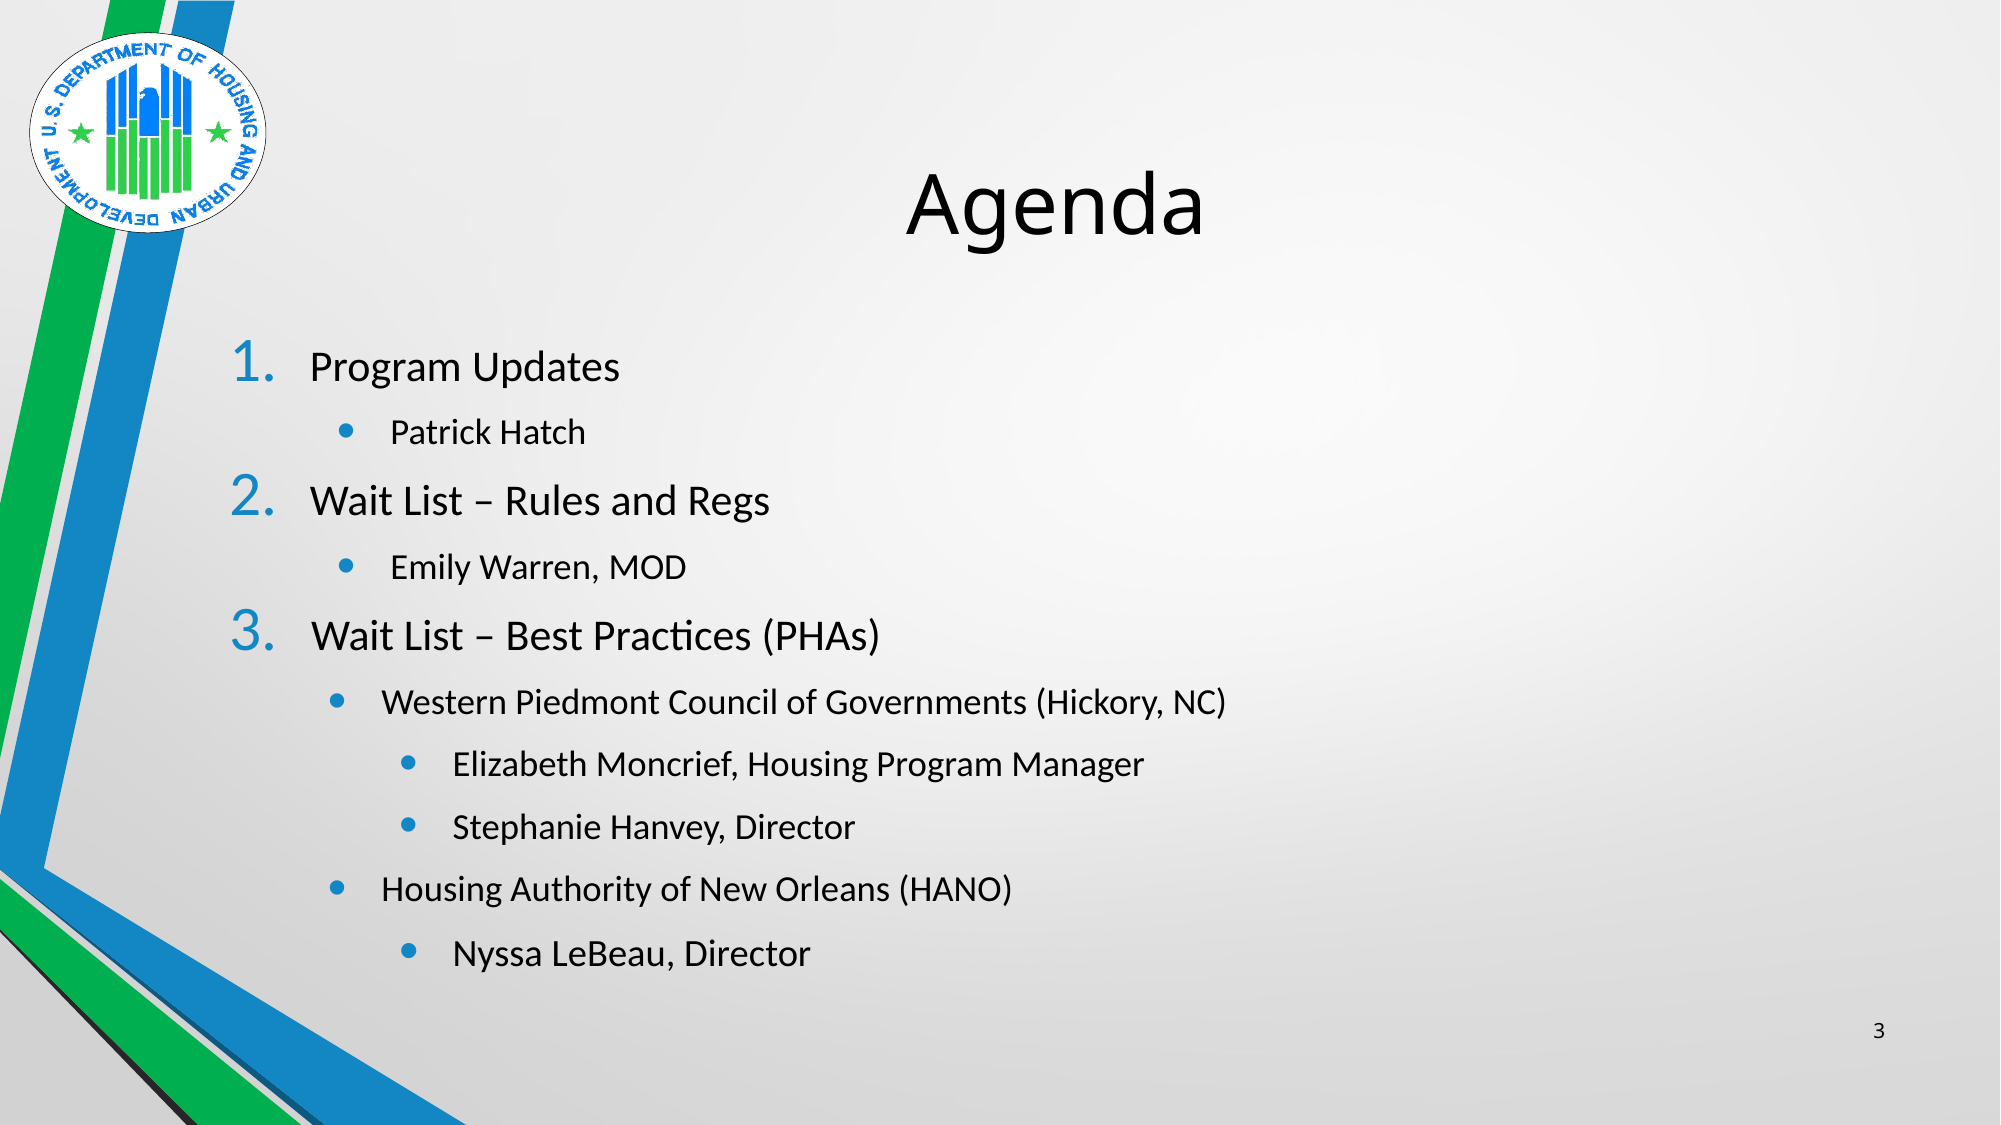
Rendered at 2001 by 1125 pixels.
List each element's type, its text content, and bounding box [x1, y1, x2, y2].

list Program Updates Patrick Hatch Wait List – Rules and Regs Emily Warren, MOD Wait List – Best Practices (PHAs) Western Piedmont Council of Governments (Hickory, NC) Elizabeth Moncrief, Housing Program Manager Stephanie Hanvey, Director Housing Authority of New Orleans (HANO) Nyssa LeBeau, Director [214, 326, 1900, 985]
slide_number 3 [1806, 1001, 1900, 1062]
picture [39, 39, 261, 228]
title Agenda [214, 75, 1900, 326]
